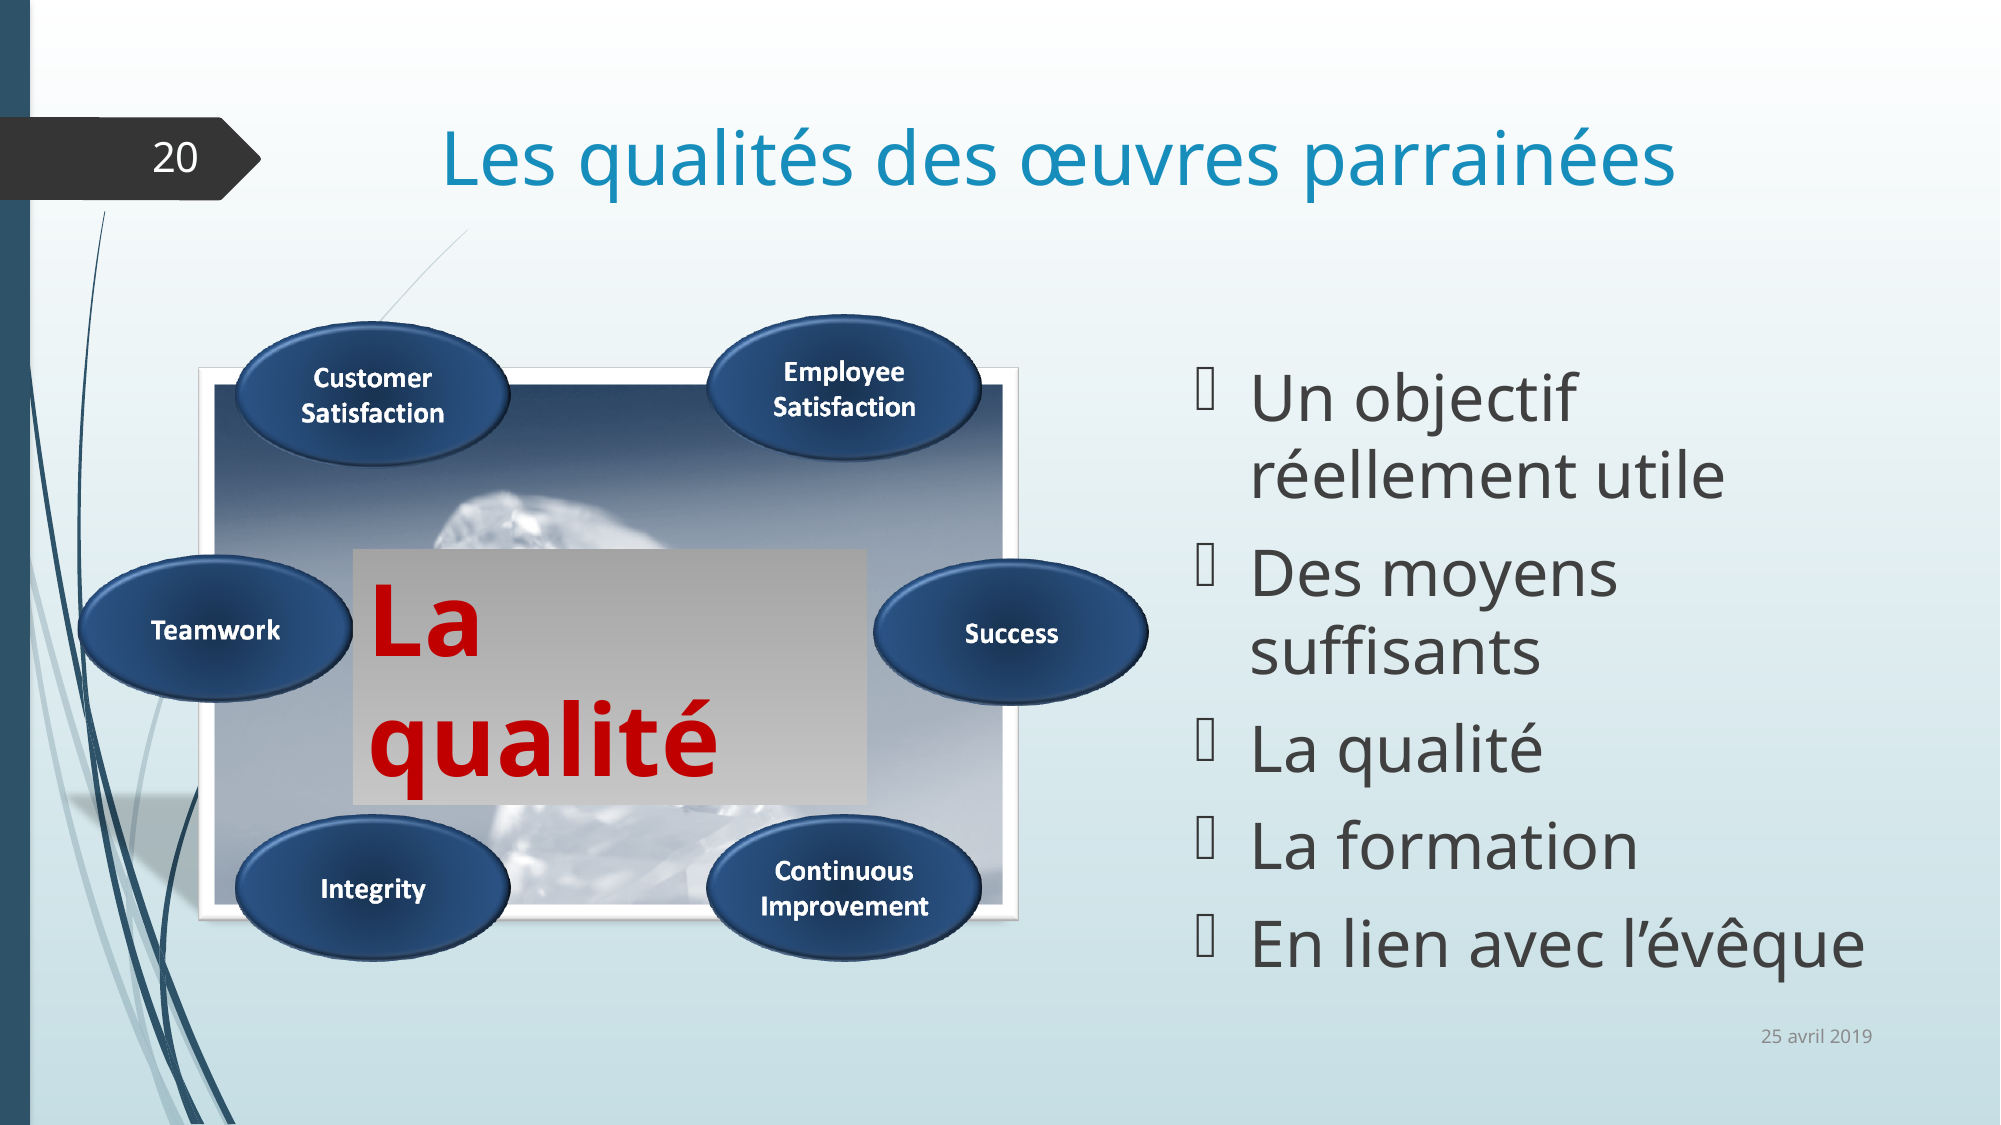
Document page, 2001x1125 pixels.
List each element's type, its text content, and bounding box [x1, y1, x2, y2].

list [51, 312, 1150, 963]
title Les qualités des œuvres parrainées [425, 102, 1888, 313]
slide_number 25 avril 2019 [1699, 1005, 1888, 1067]
list Un objectif réellement utile Des moyens suffisants La qualité La formation En lien avec l’évêque [1179, 348, 1888, 1067]
slide_number 20 [87, 129, 216, 190]
